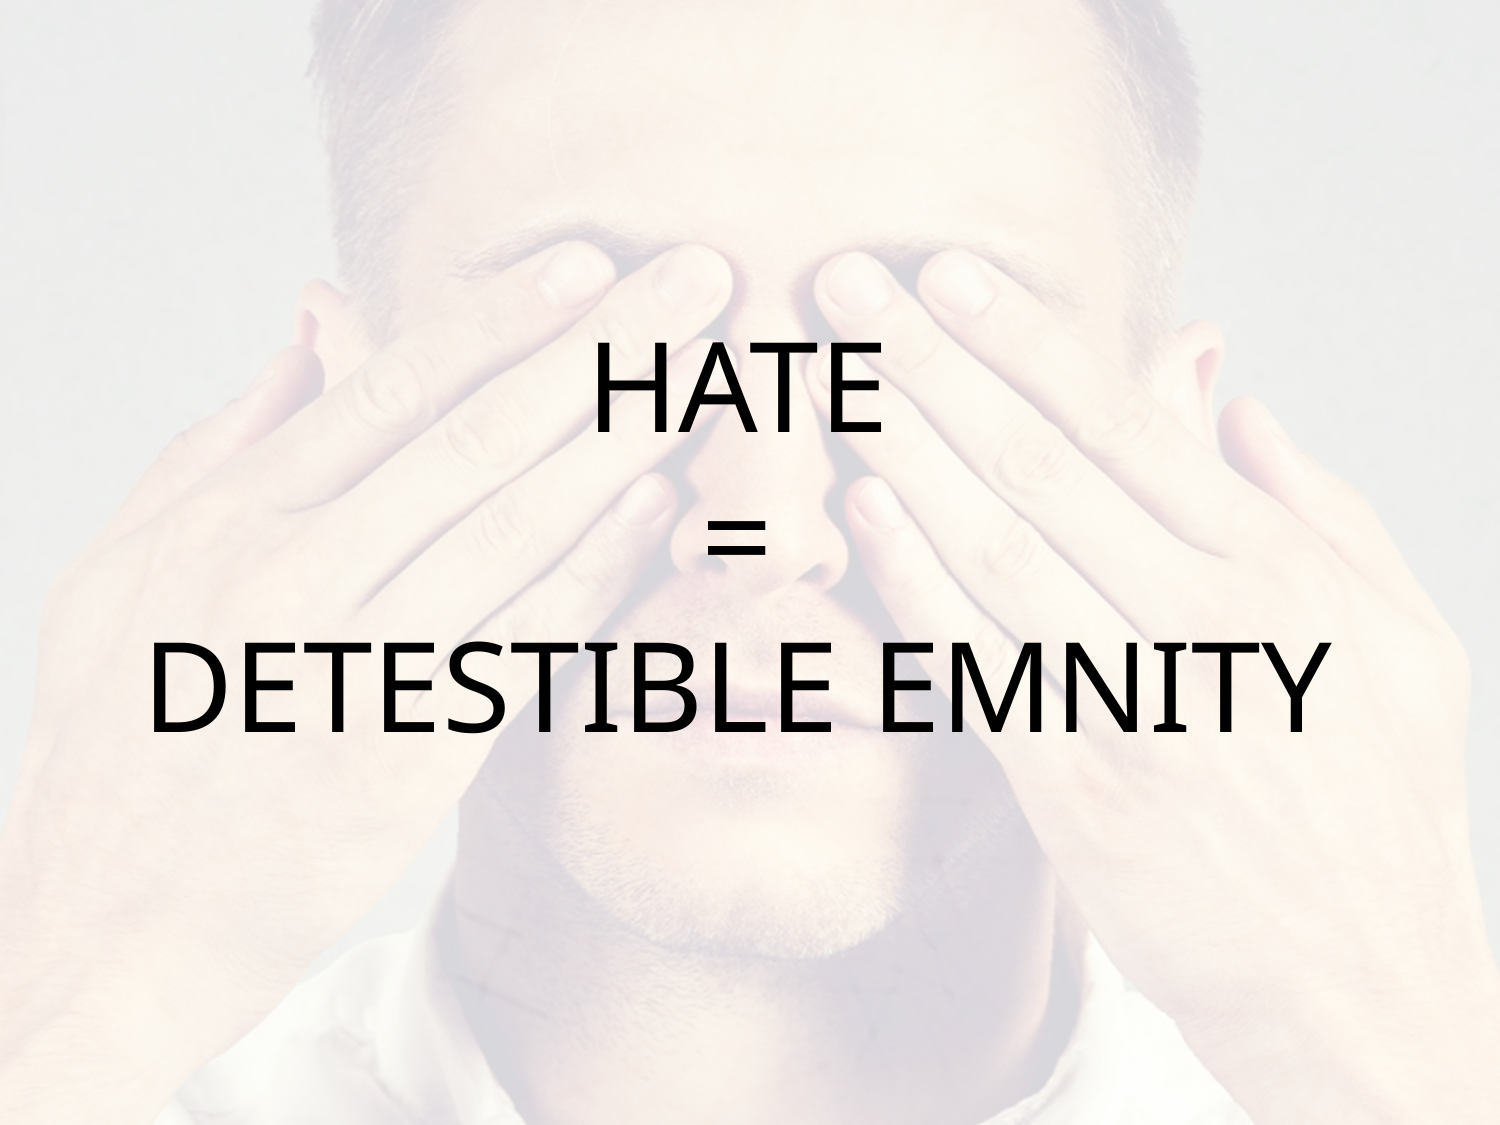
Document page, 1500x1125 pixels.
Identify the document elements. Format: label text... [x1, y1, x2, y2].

text_box HATE = DETESTIBLE EMNITY [112, 299, 1363, 765]
